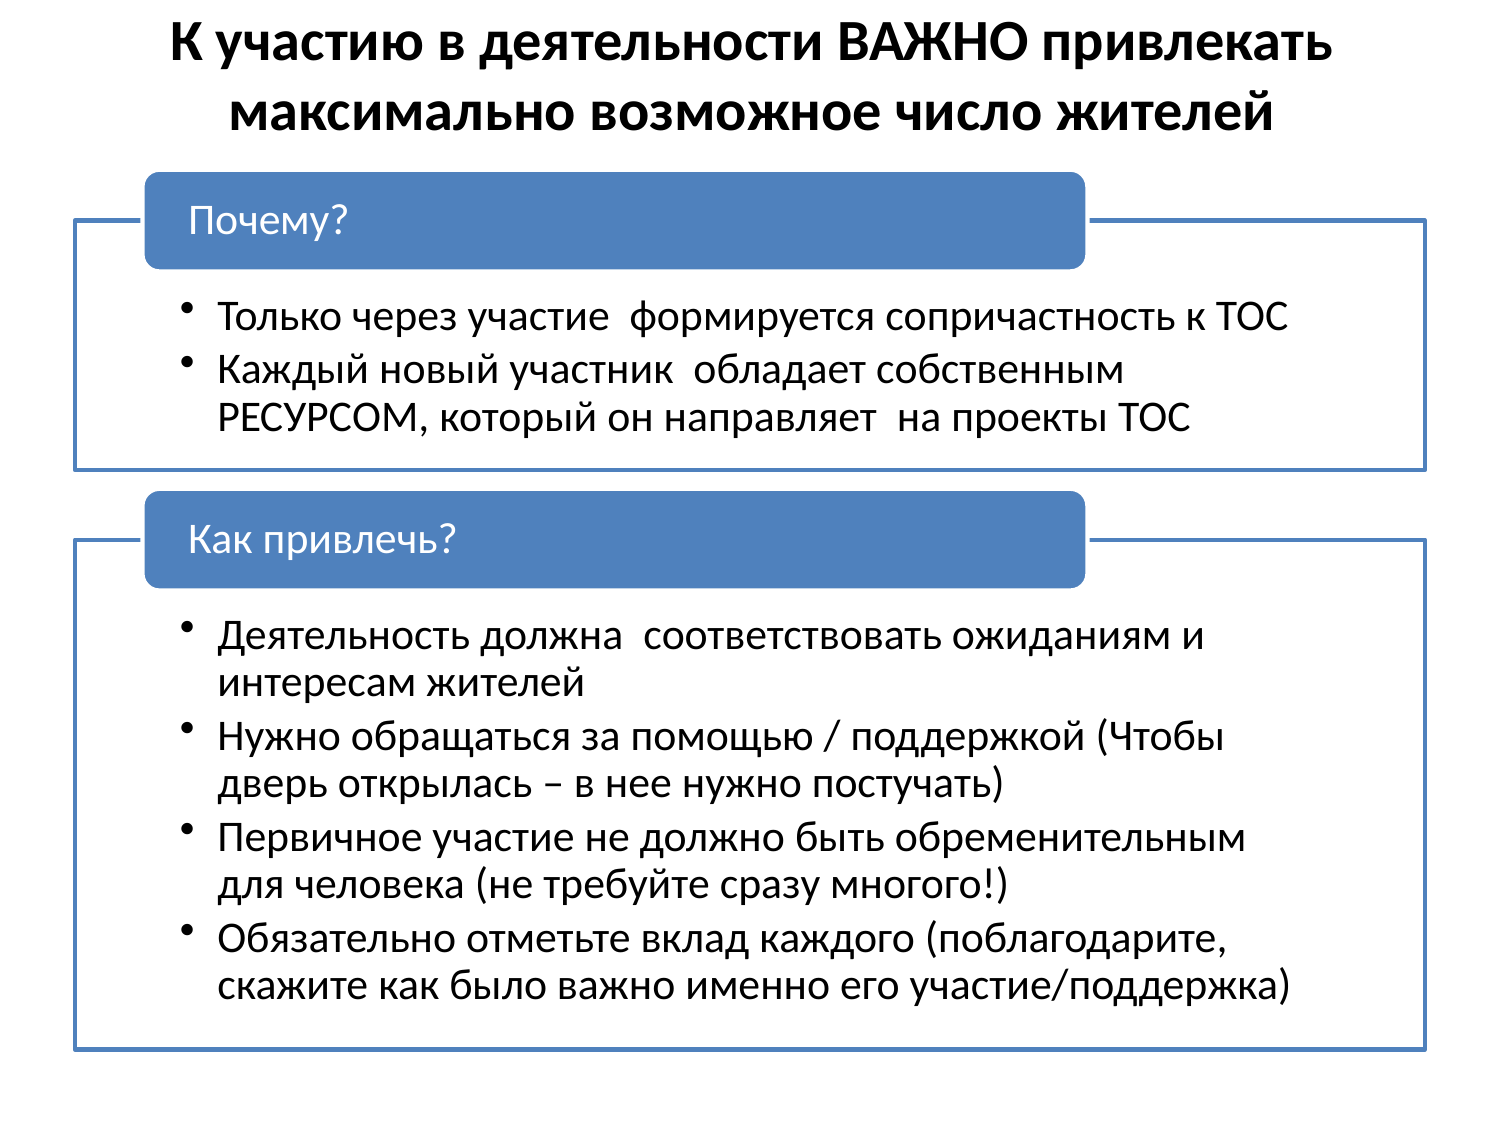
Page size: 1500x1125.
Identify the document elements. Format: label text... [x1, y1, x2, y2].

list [74, 136, 1426, 1083]
title К участию в деятельности ВАЖНО привлекать максимально возможное число жителей [76, 42, 1427, 137]
